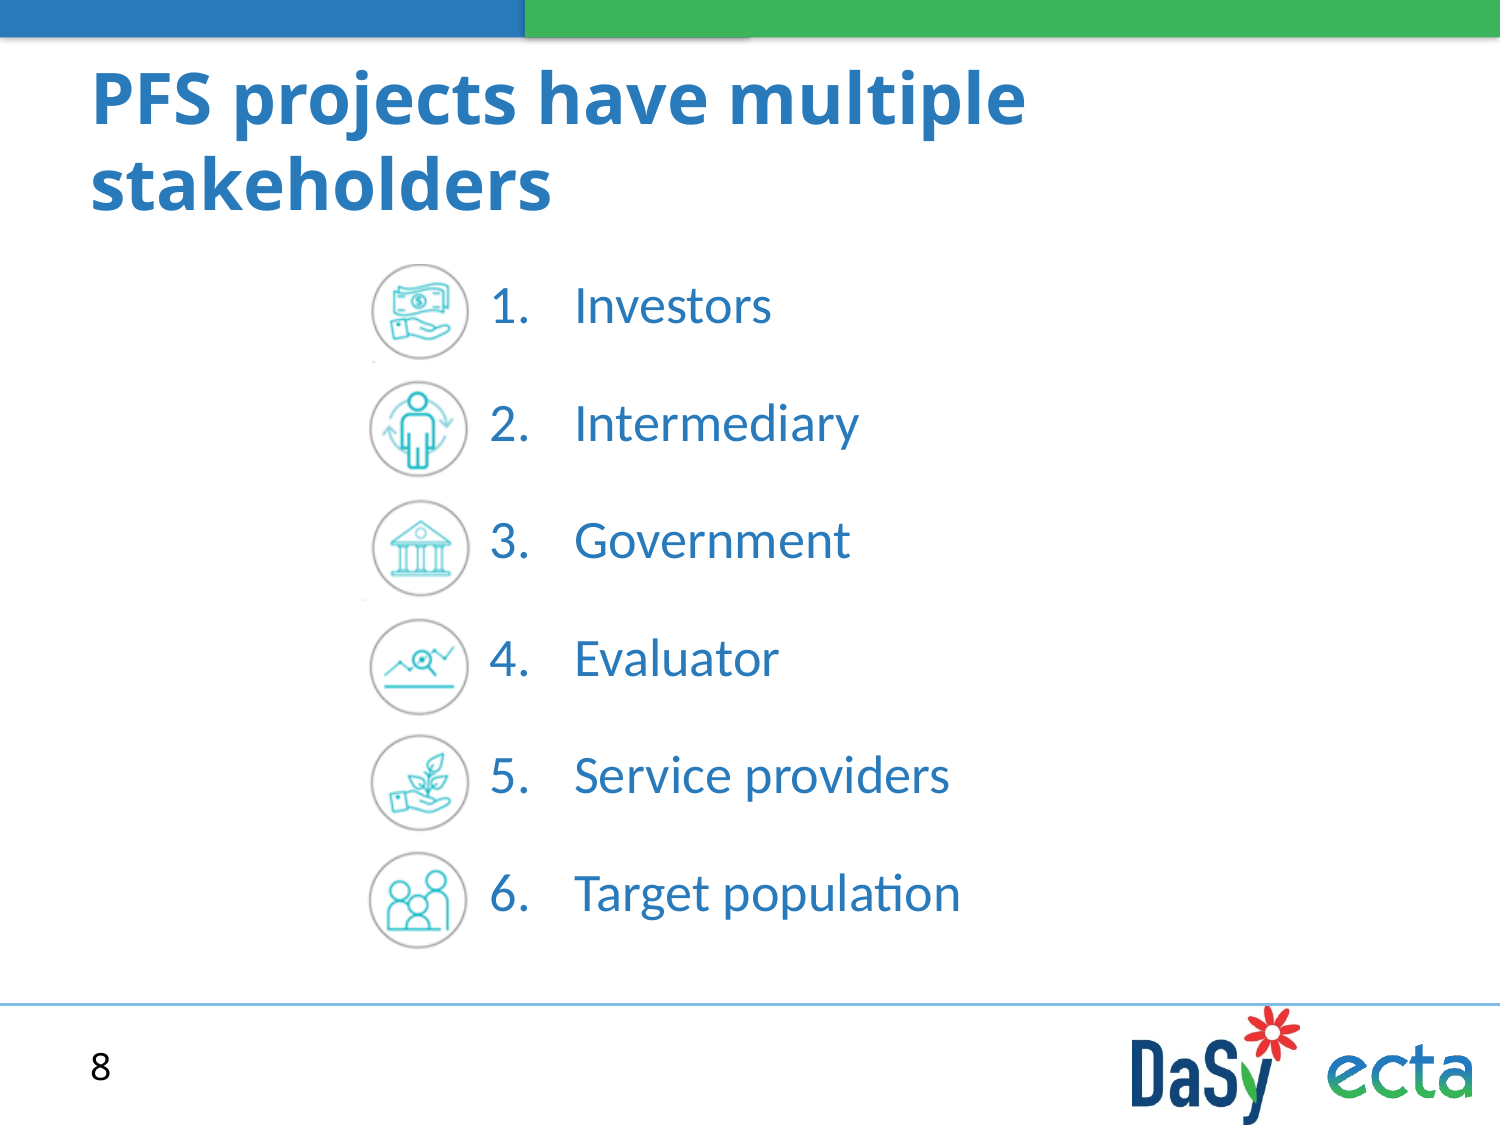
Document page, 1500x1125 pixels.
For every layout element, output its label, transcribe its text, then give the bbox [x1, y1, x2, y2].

picture [1132, 1006, 1300, 1125]
picture [1312, 1037, 1487, 1105]
title PFS projects have multiple stakeholders [74, 44, 1426, 234]
slide_number 8 [75, 1038, 425, 1098]
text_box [363, 263, 476, 952]
list Investors Intermediary Government Evaluator Service providers Target population [474, 262, 1025, 925]
